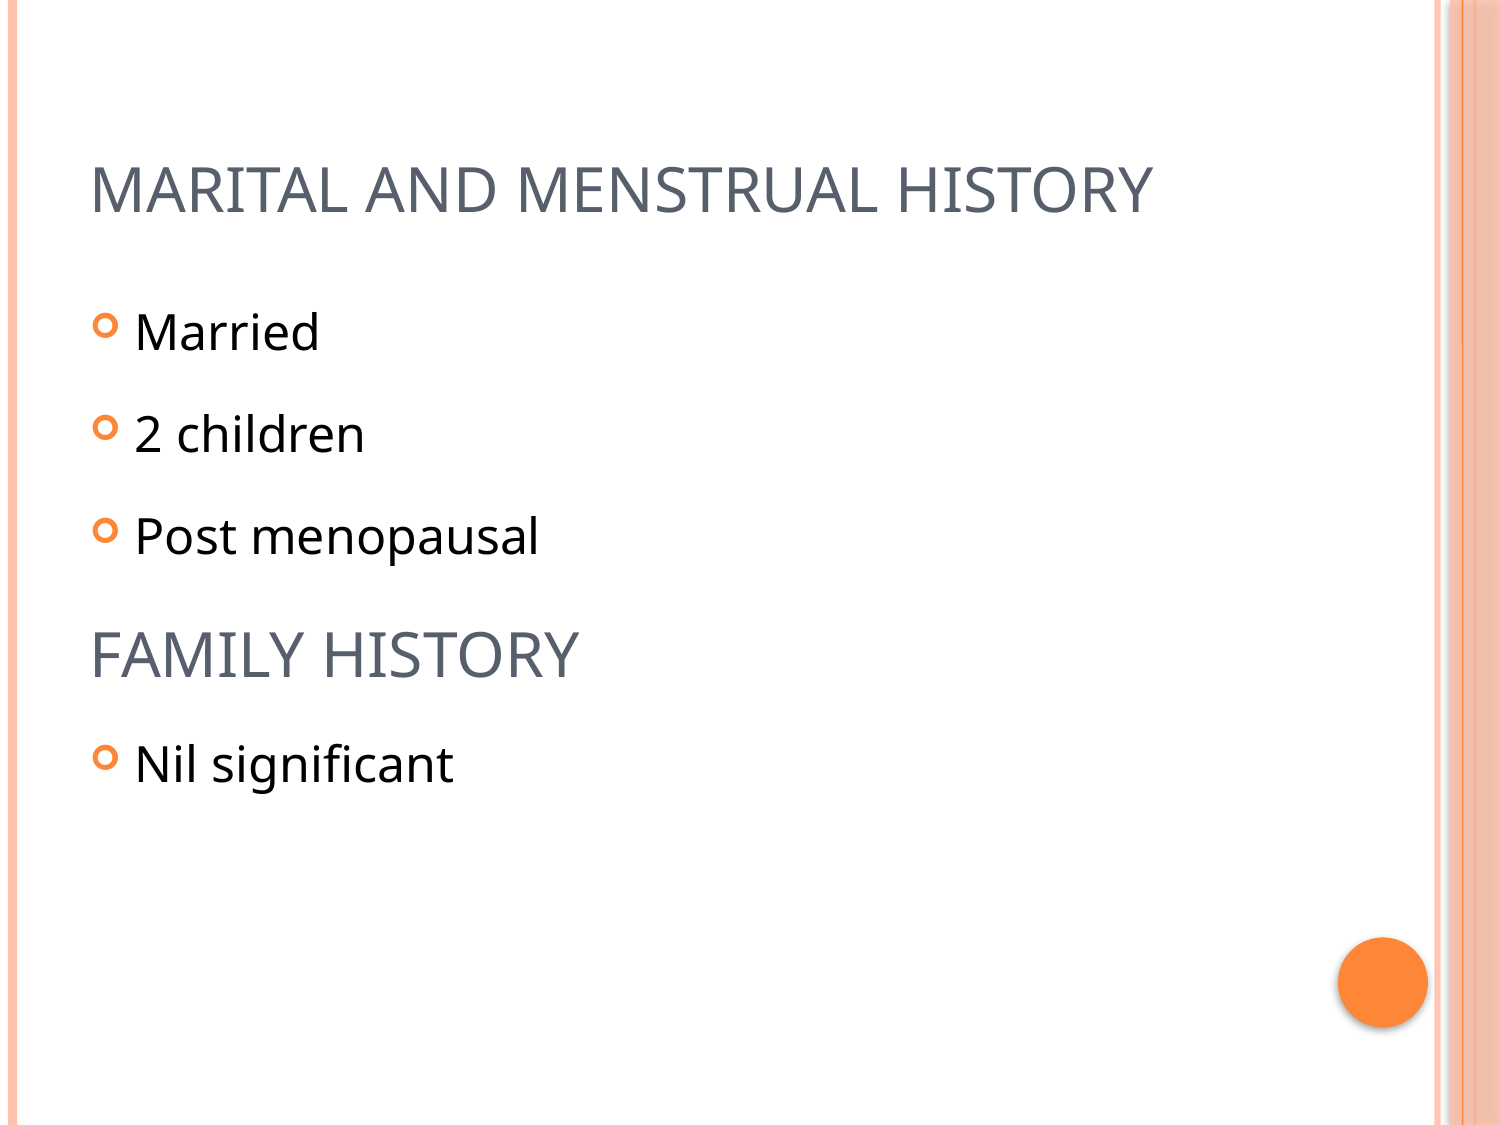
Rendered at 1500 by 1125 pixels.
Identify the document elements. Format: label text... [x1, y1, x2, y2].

list Married 2 children Post menopausal family history Nil significant [75, 262, 1300, 1062]
title Marital and menstrual history [75, 45, 1300, 233]
